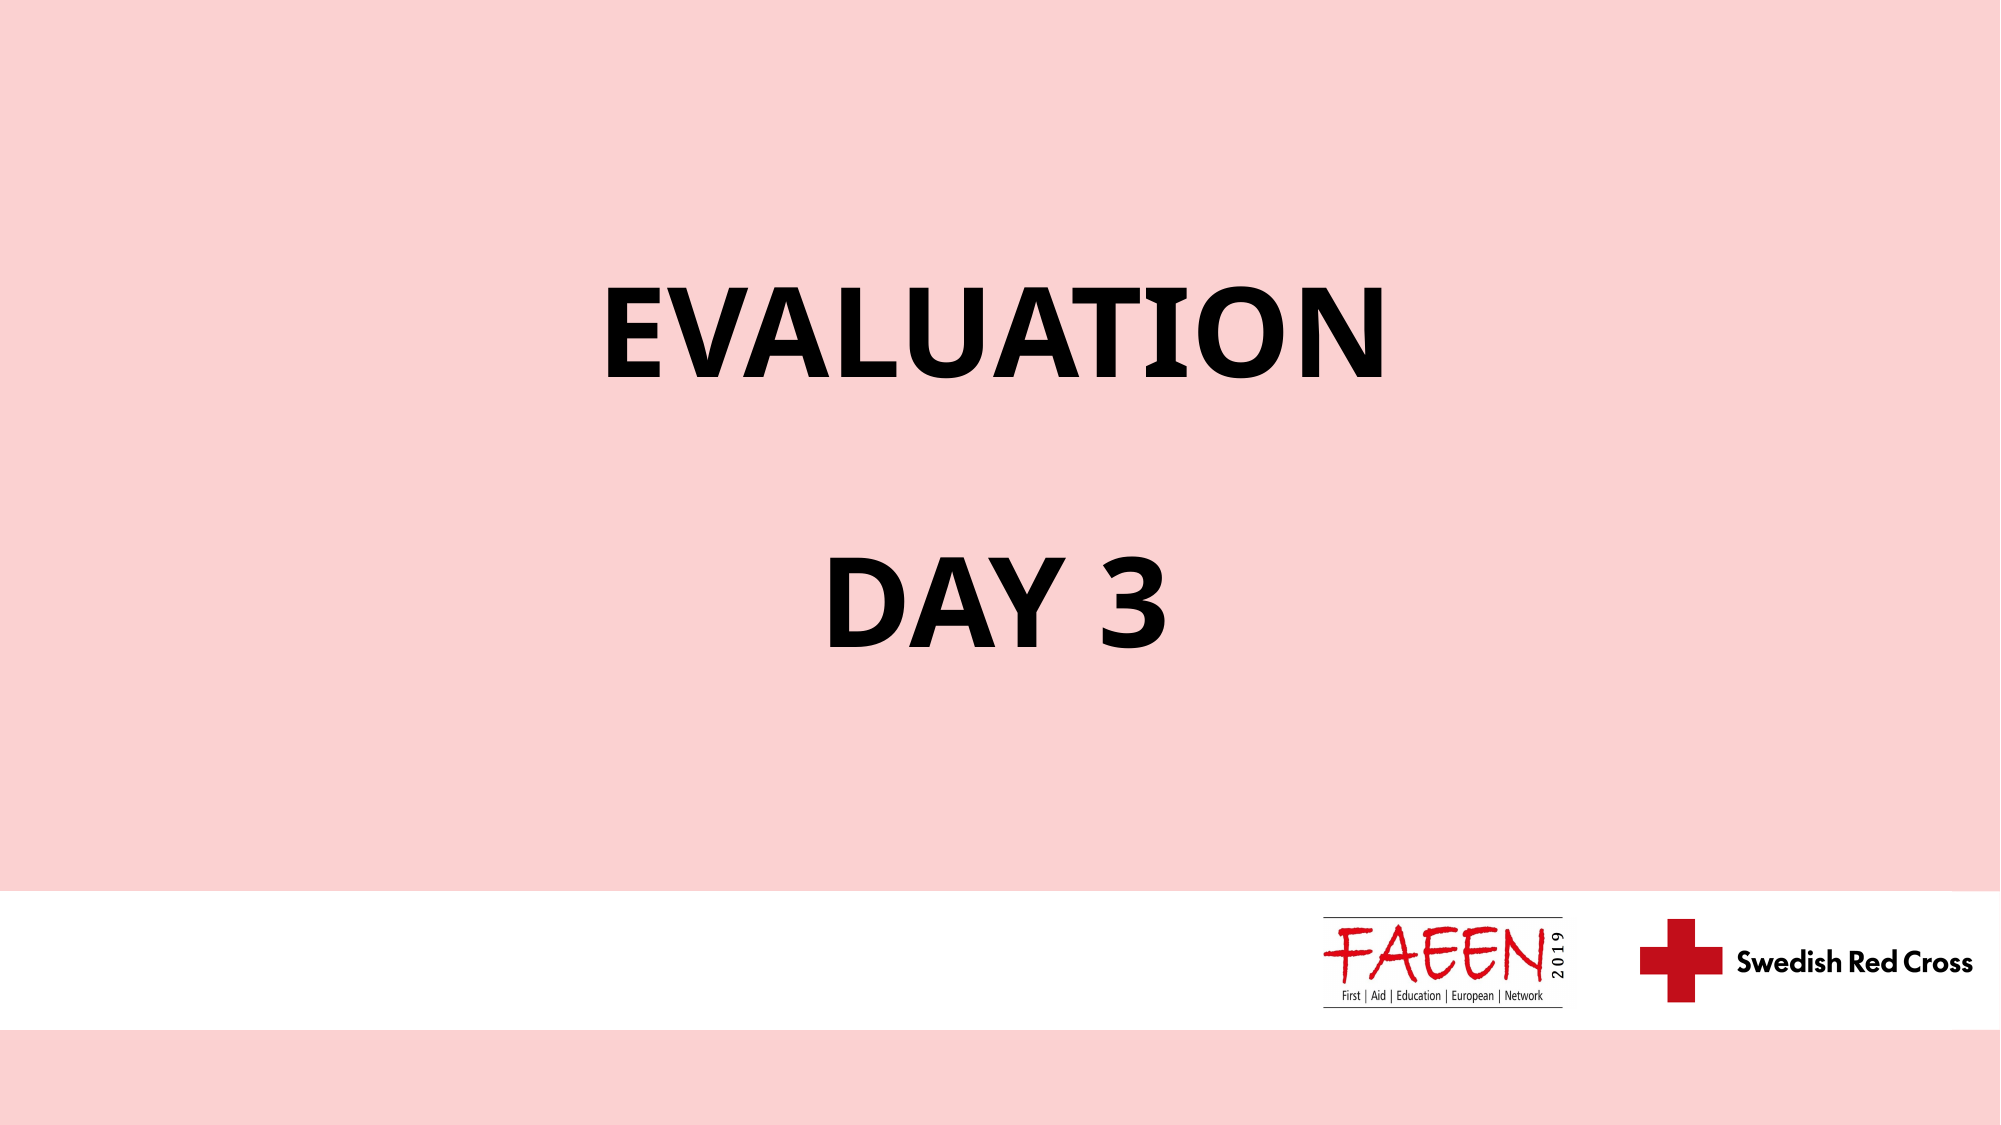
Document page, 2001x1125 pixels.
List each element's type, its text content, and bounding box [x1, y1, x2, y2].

picture [0, 891, 2000, 1030]
title evaluation day 3 [106, 188, 1893, 756]
